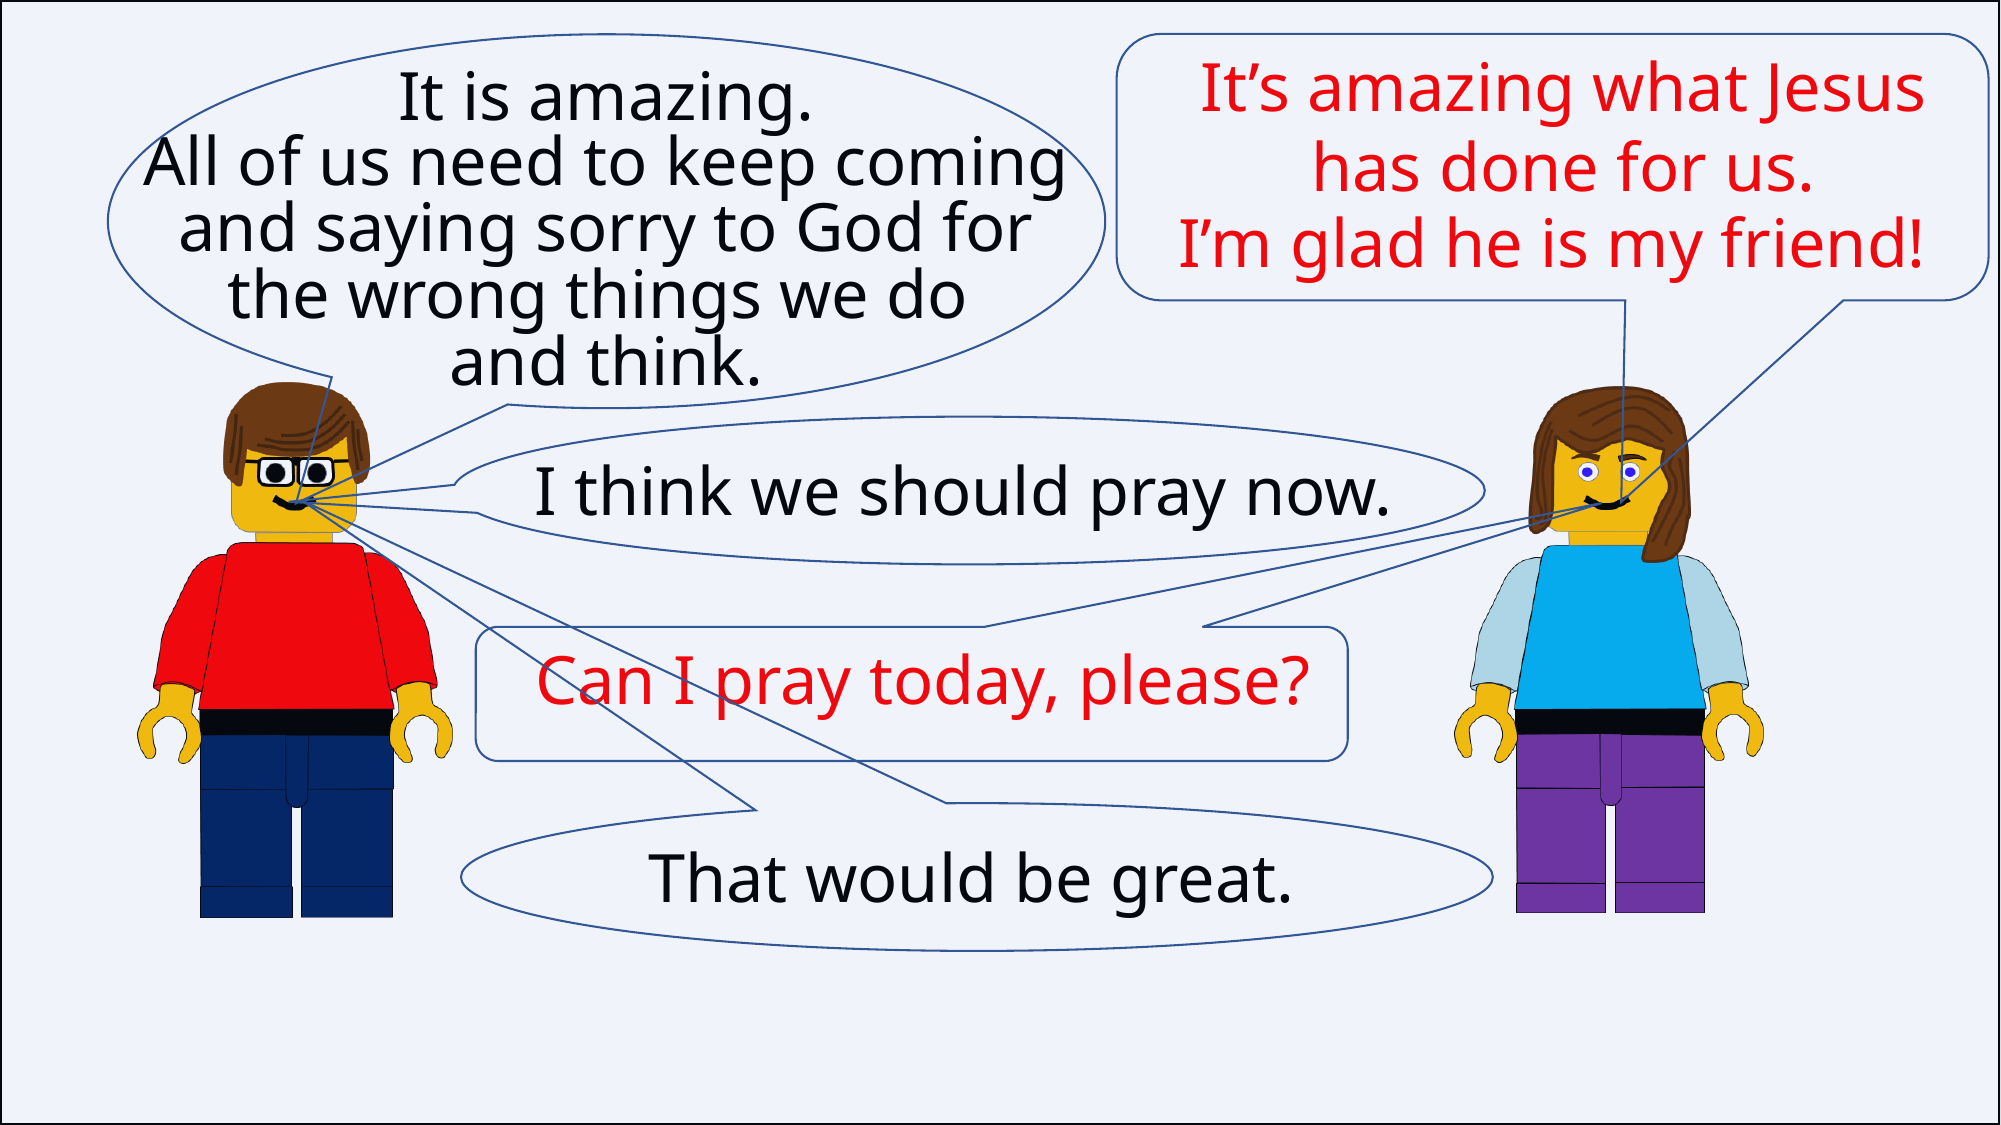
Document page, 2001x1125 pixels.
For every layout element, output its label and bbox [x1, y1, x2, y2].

picture [137, 409, 453, 918]
text_box [107, 34, 1106, 409]
picture [1454, 386, 1764, 913]
text_box [461, 803, 1493, 951]
text_box [1116, 33, 2000, 301]
text_box [0, 0, 2000, 1125]
text_box [452, 416, 1485, 565]
text_box [475, 626, 1360, 761]
